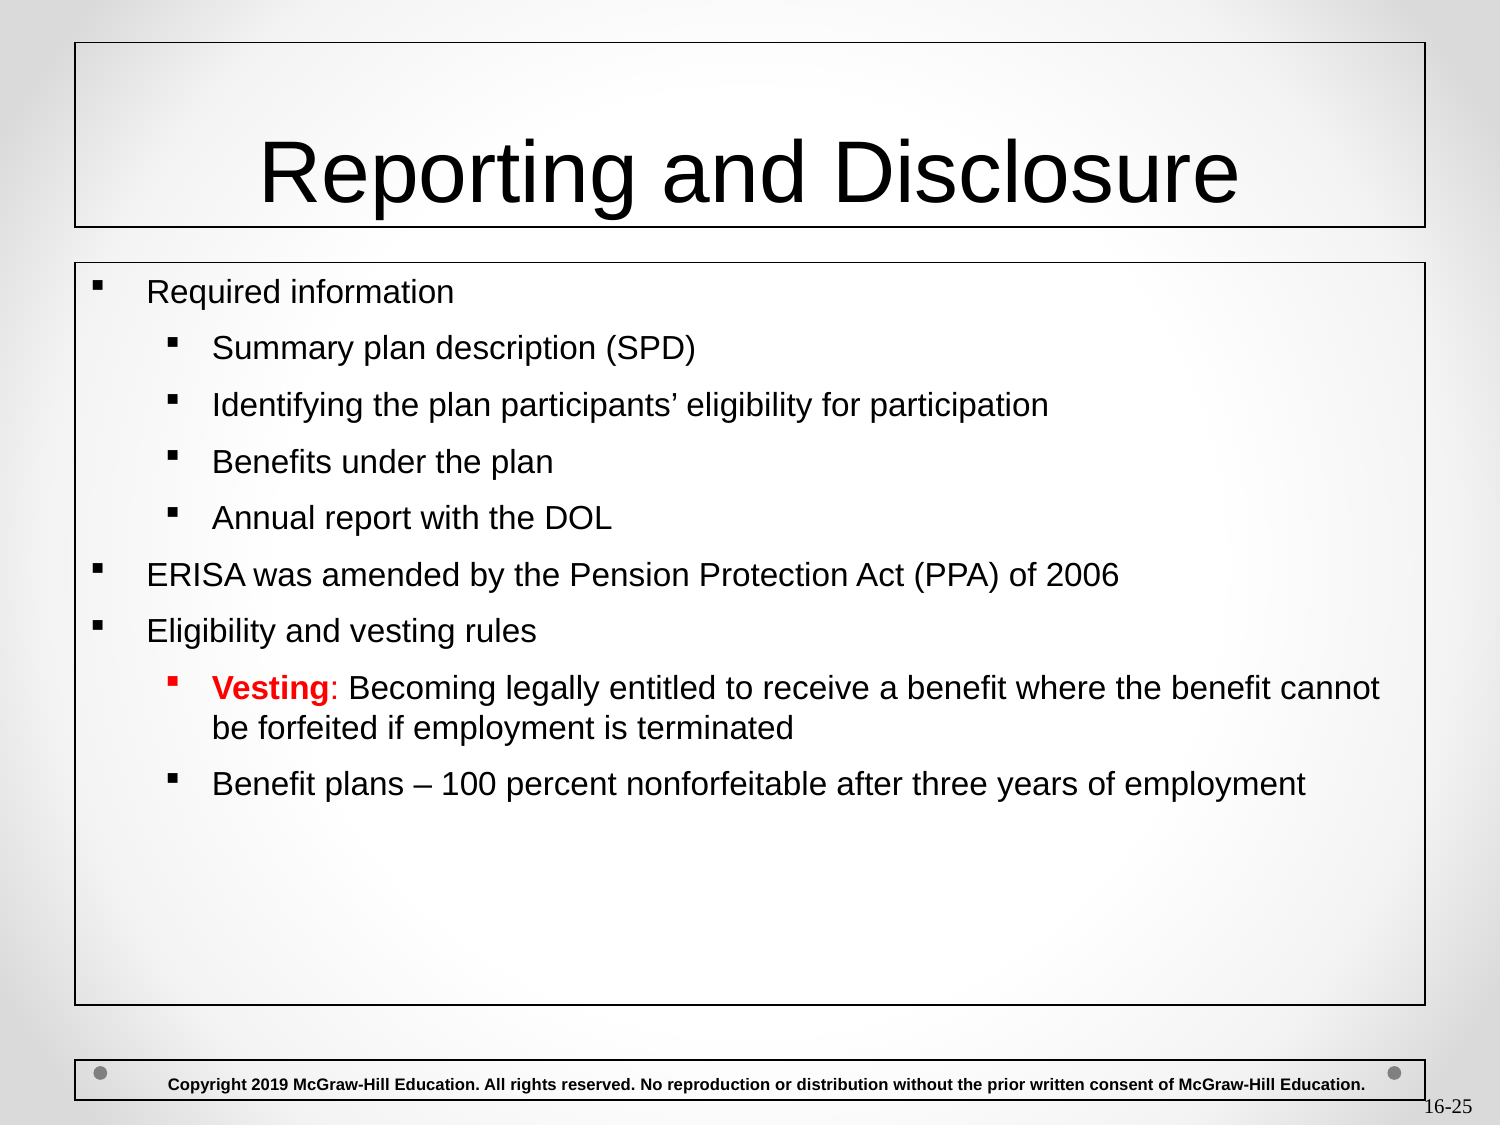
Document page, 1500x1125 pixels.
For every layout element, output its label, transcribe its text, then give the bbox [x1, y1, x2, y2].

text_box Copyright 2019 McGraw-Hill Education. All rights reserved. No reproduction or distribution without the prior written consent of McGraw-Hill Education. [74, 1059, 1425, 1100]
list Required information Summary plan description (SPD) Identifying the plan participants’ eligibility for participation Benefits under the plan Annual report with the DOL ERISA was amended by the Pension Protection Act (PPA) of 2006 Eligibility and vesting rules Vesting: Becoming legally entitled to receive a benefit where the benefit cannot be forfeited if employment is terminated Benefit plans – 100 percent nonforfeitable after three years of employment [74, 262, 1426, 1006]
picture [0, 0, 1500, 1125]
title Reporting and Disclosure [74, 42, 1426, 228]
